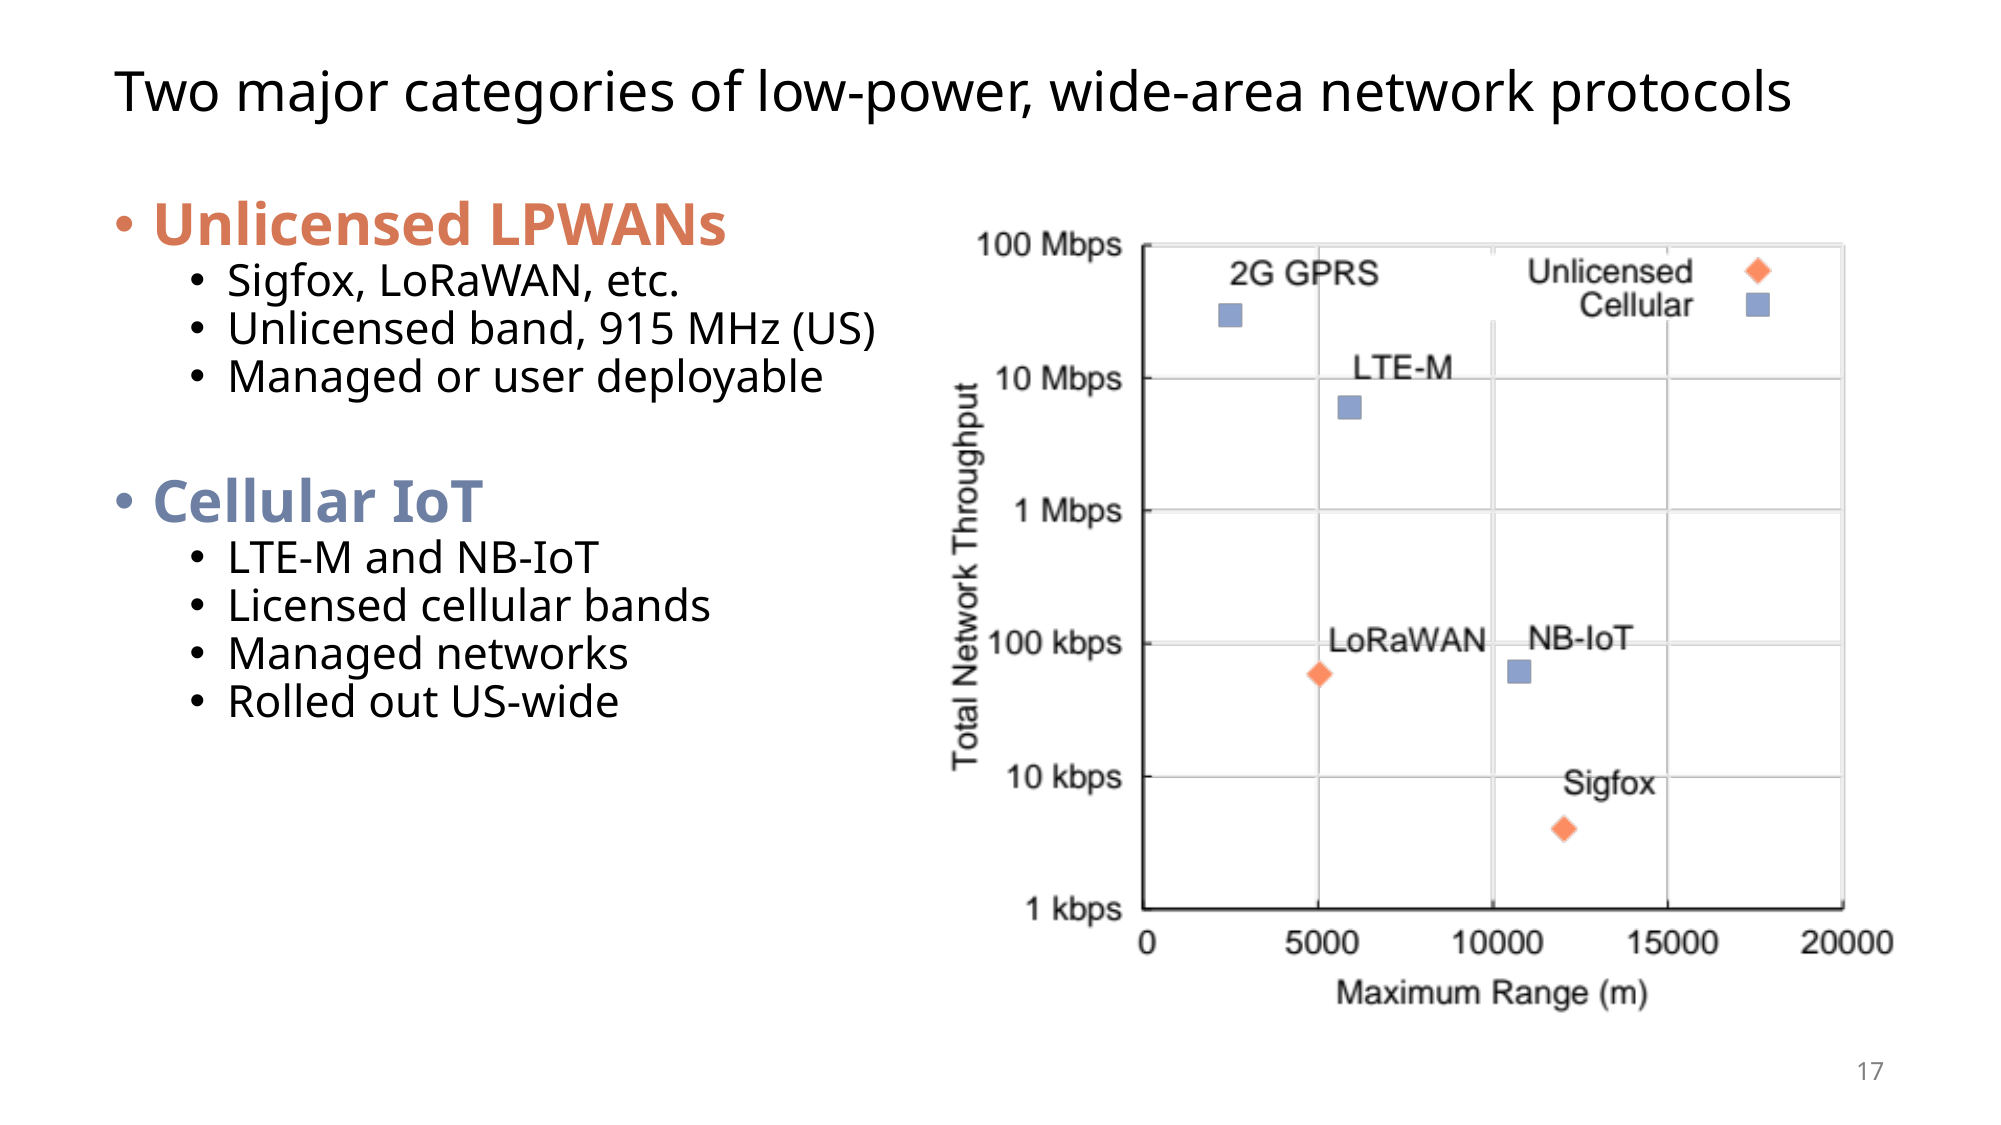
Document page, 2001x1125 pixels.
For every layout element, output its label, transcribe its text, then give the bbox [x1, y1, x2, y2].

list Unlicensed LPWANs Sigfox, LoRaWAN, etc. Unlicensed band, 915 MHz (US) Managed or user deployable Cellular IoT LTE-M and NB-IoT Licensed cellular bands Managed networks Rolled out US-wide [99, 187, 1900, 1013]
title Two major categories of low-power, wide-area network protocols [99, 37, 1900, 150]
slide_number 17 [1749, 1042, 1900, 1103]
picture [899, 212, 1900, 1013]
